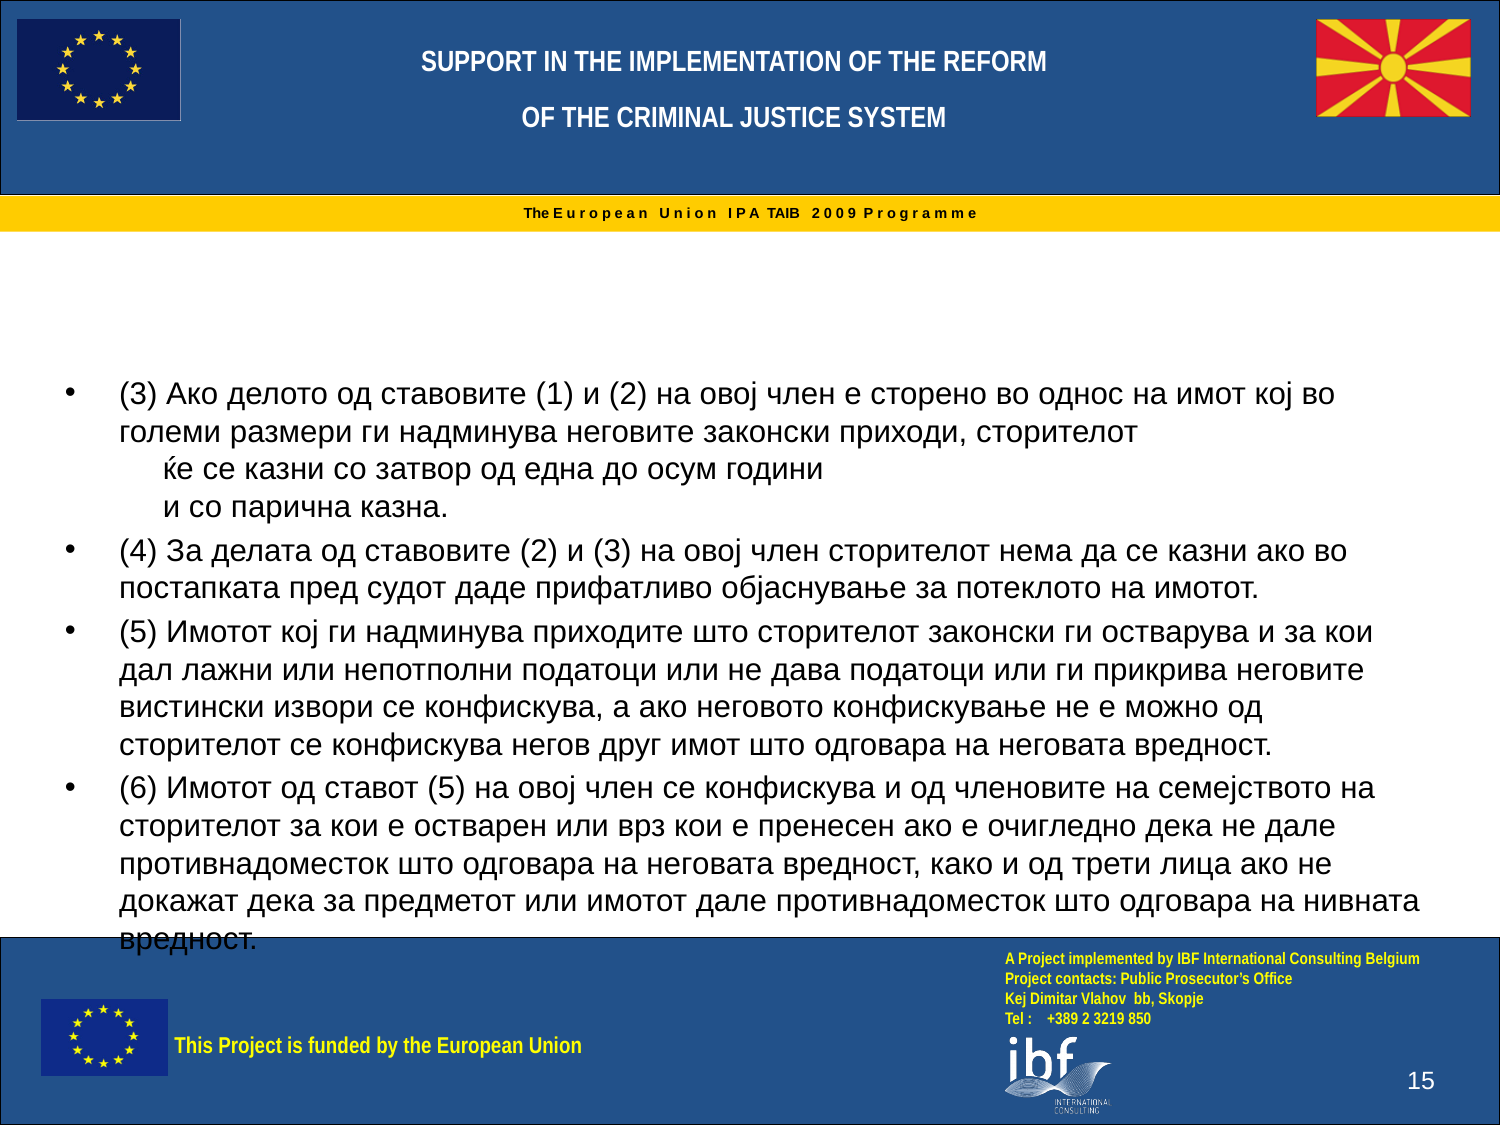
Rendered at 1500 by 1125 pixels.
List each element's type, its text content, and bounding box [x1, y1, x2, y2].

slide_number 15 [1128, 1034, 1436, 1125]
picture [998, 1023, 1117, 1125]
picture [41, 999, 168, 1076]
list (3) Ако делото од ставовите (1) и (2) на овој член е сторено во однос на имот кој во големи размери ги надминува неговите законски приходи, сторителот ќе се казни со затвор од една до осум години и со парична казна. (4) За делата од ставовите (2) и (3) на овој член сторителот нема да се казни ако во постапката пред судот даде прифатливо објаснување за потеклото на имотот. (5) Имотот кој ги надминува приходите што сторителот законски ги остварува и за кои дал лажни или непотполни податоци или не дава податоци или ги прикрива неговите вистински извори се конфискува, а ако неговото конфискување не е можно од сторителот се конфискува негов друг имот што одговара на неговата вредност. (6) Имотот од ставот (5) на овој член се конфискува и од членовите на семејството на сторителот за кои е остварен или врз кои е пренесен ако е очигледно дека не дале противнадоместок што одговара на неговата вредност, како и од трети лица ако не докажат дека за предметот или имотот дале противнадоместок што одговара на нивната вредност. [64, 373, 1436, 965]
picture [17, 19, 181, 121]
picture [1316, 19, 1471, 117]
